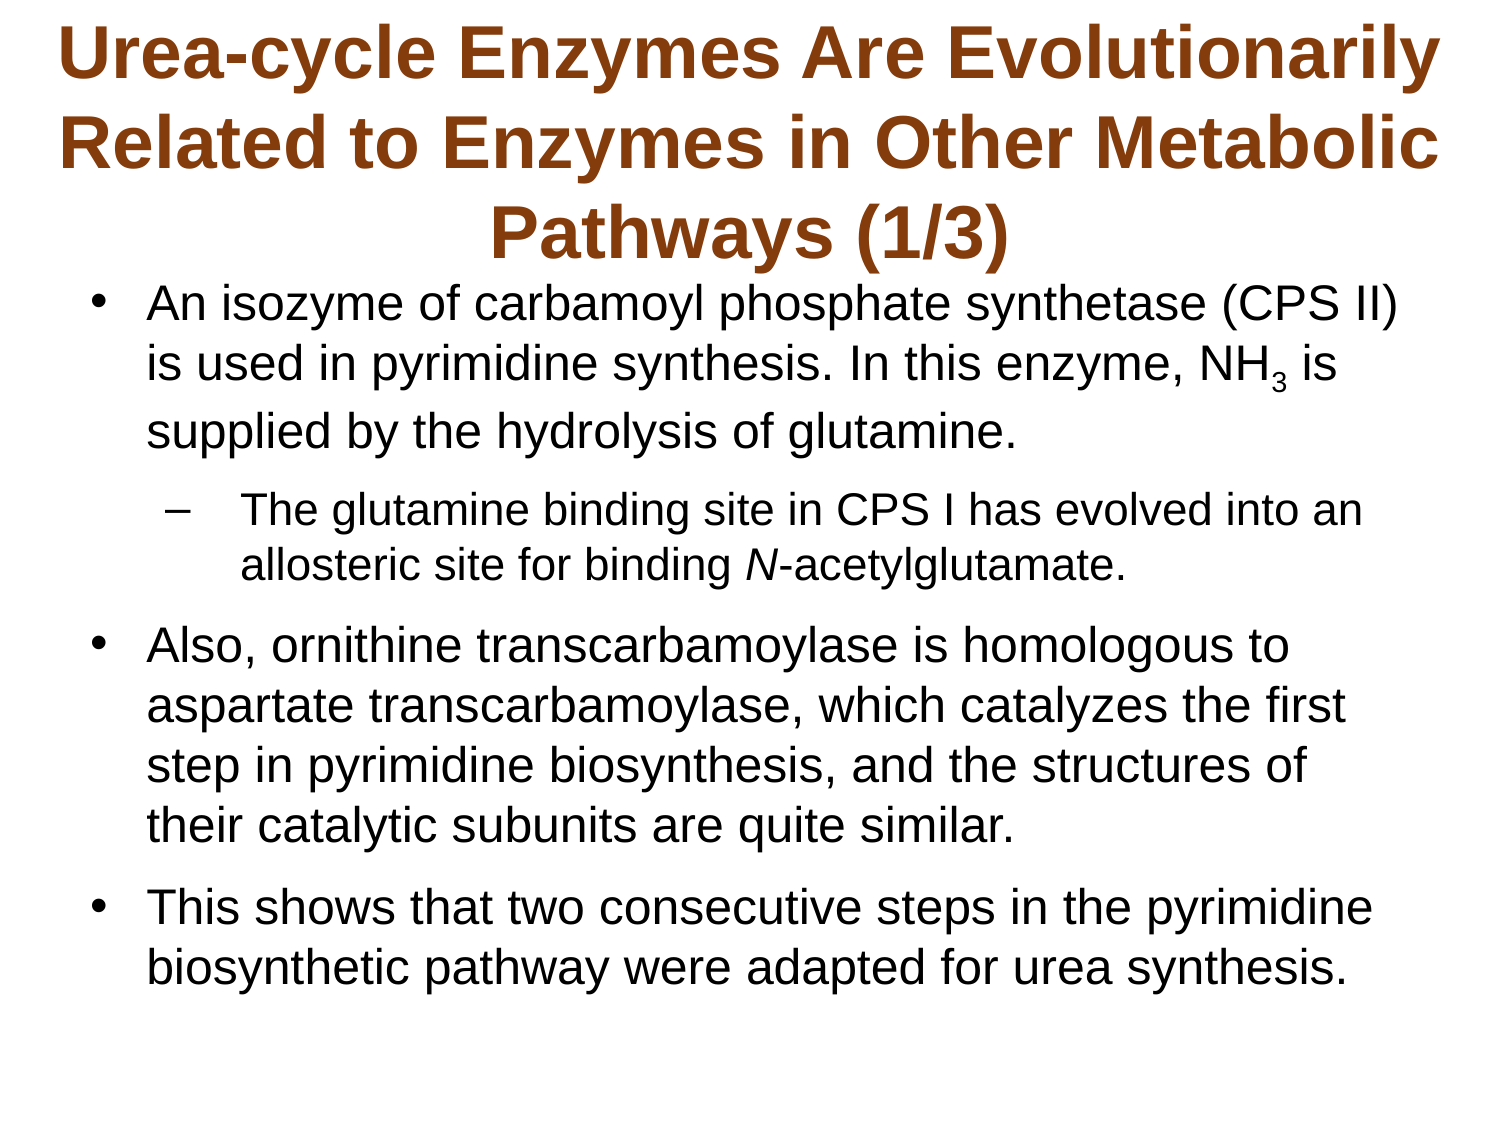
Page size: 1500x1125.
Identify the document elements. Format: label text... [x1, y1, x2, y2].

list An isozyme of carbamoyl phosphate synthetase (CPS II) is used in pyrimidine synthesis. In this enzyme, NH3 is supplied by the hydrolysis of glutamine. The glutamine binding site in CPS I has evolved into an allosteric site for binding N-acetylglutamate. Also, ornithine transcarbamoylase is homologous to aspartate transcarbamoylase, which catalyzes the first step in pyrimidine biosynthesis, and the structures of their catalytic subunits are quite similar. This shows that two consecutive steps in the pyrimidine biosynthetic pathway were adapted for urea synthesis. [75, 262, 1425, 1005]
title Urea-cycle Enzymes Are Evolutionarily Related to Enzymes in Other Metabolic Pathways (1/3) [37, 45, 1463, 233]
